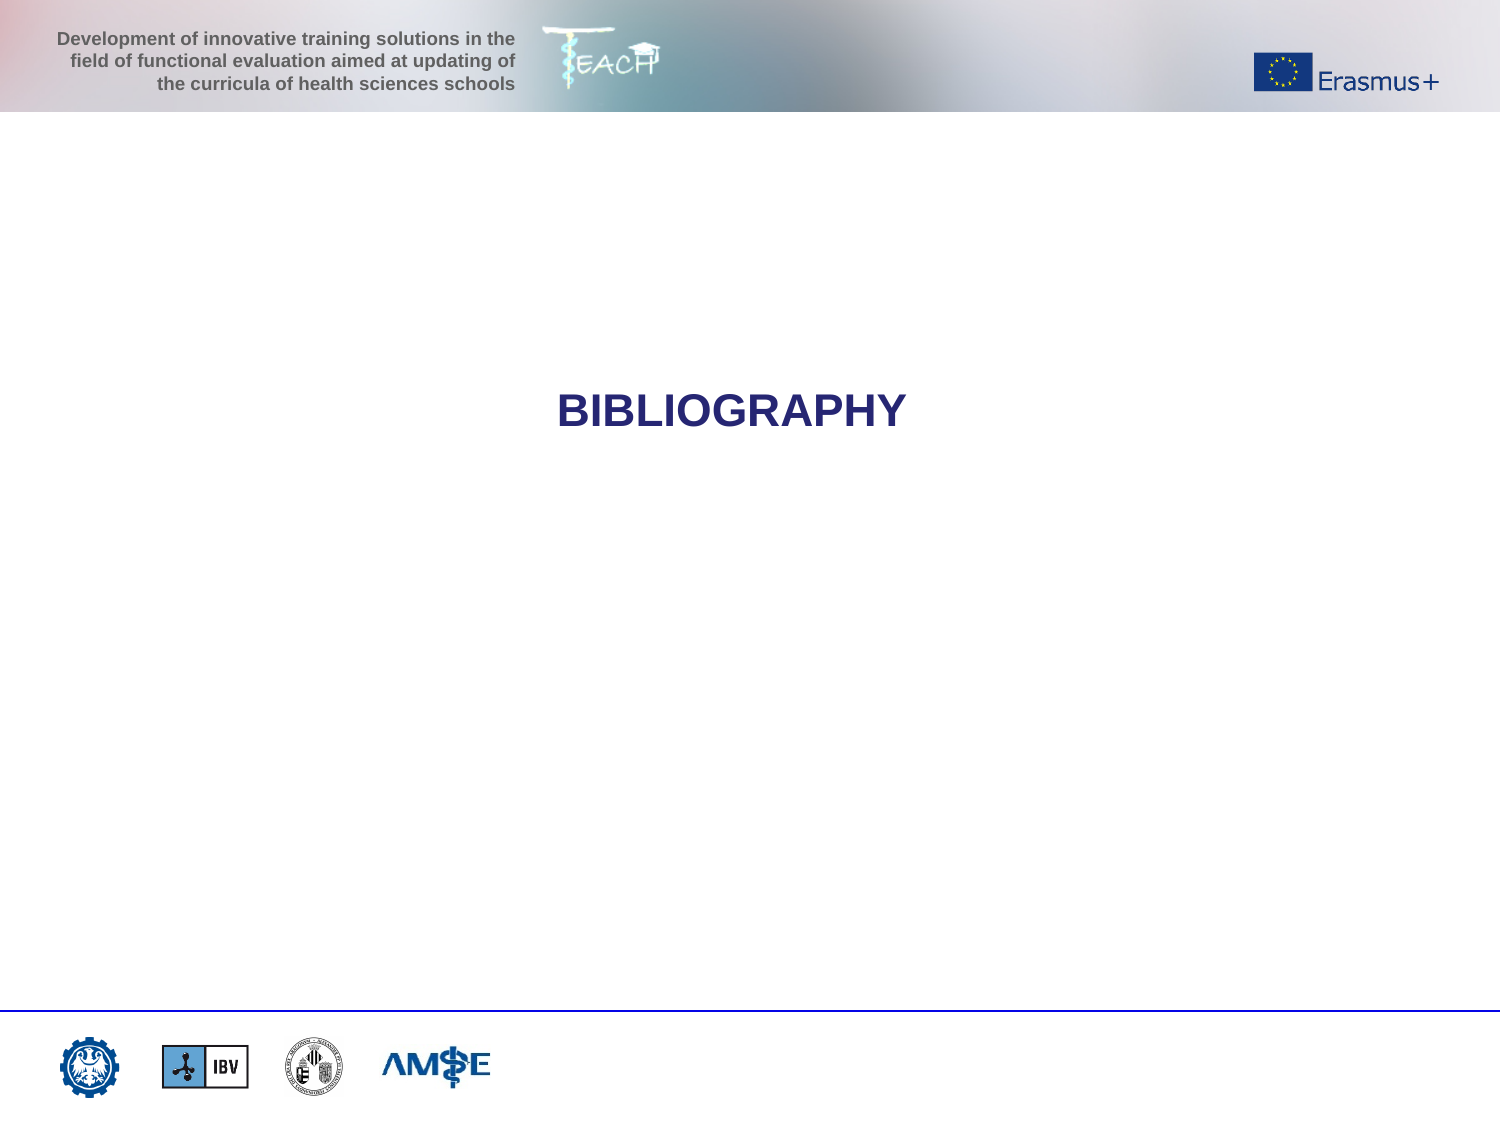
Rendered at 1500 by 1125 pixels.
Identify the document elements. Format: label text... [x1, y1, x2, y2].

picture [379, 1044, 491, 1089]
picture [53, 1035, 126, 1099]
picture [161, 1044, 249, 1089]
picture [0, 1, 1500, 112]
text_box BIBLIOGRAPHY [64, 373, 1400, 444]
picture [284, 1036, 344, 1097]
